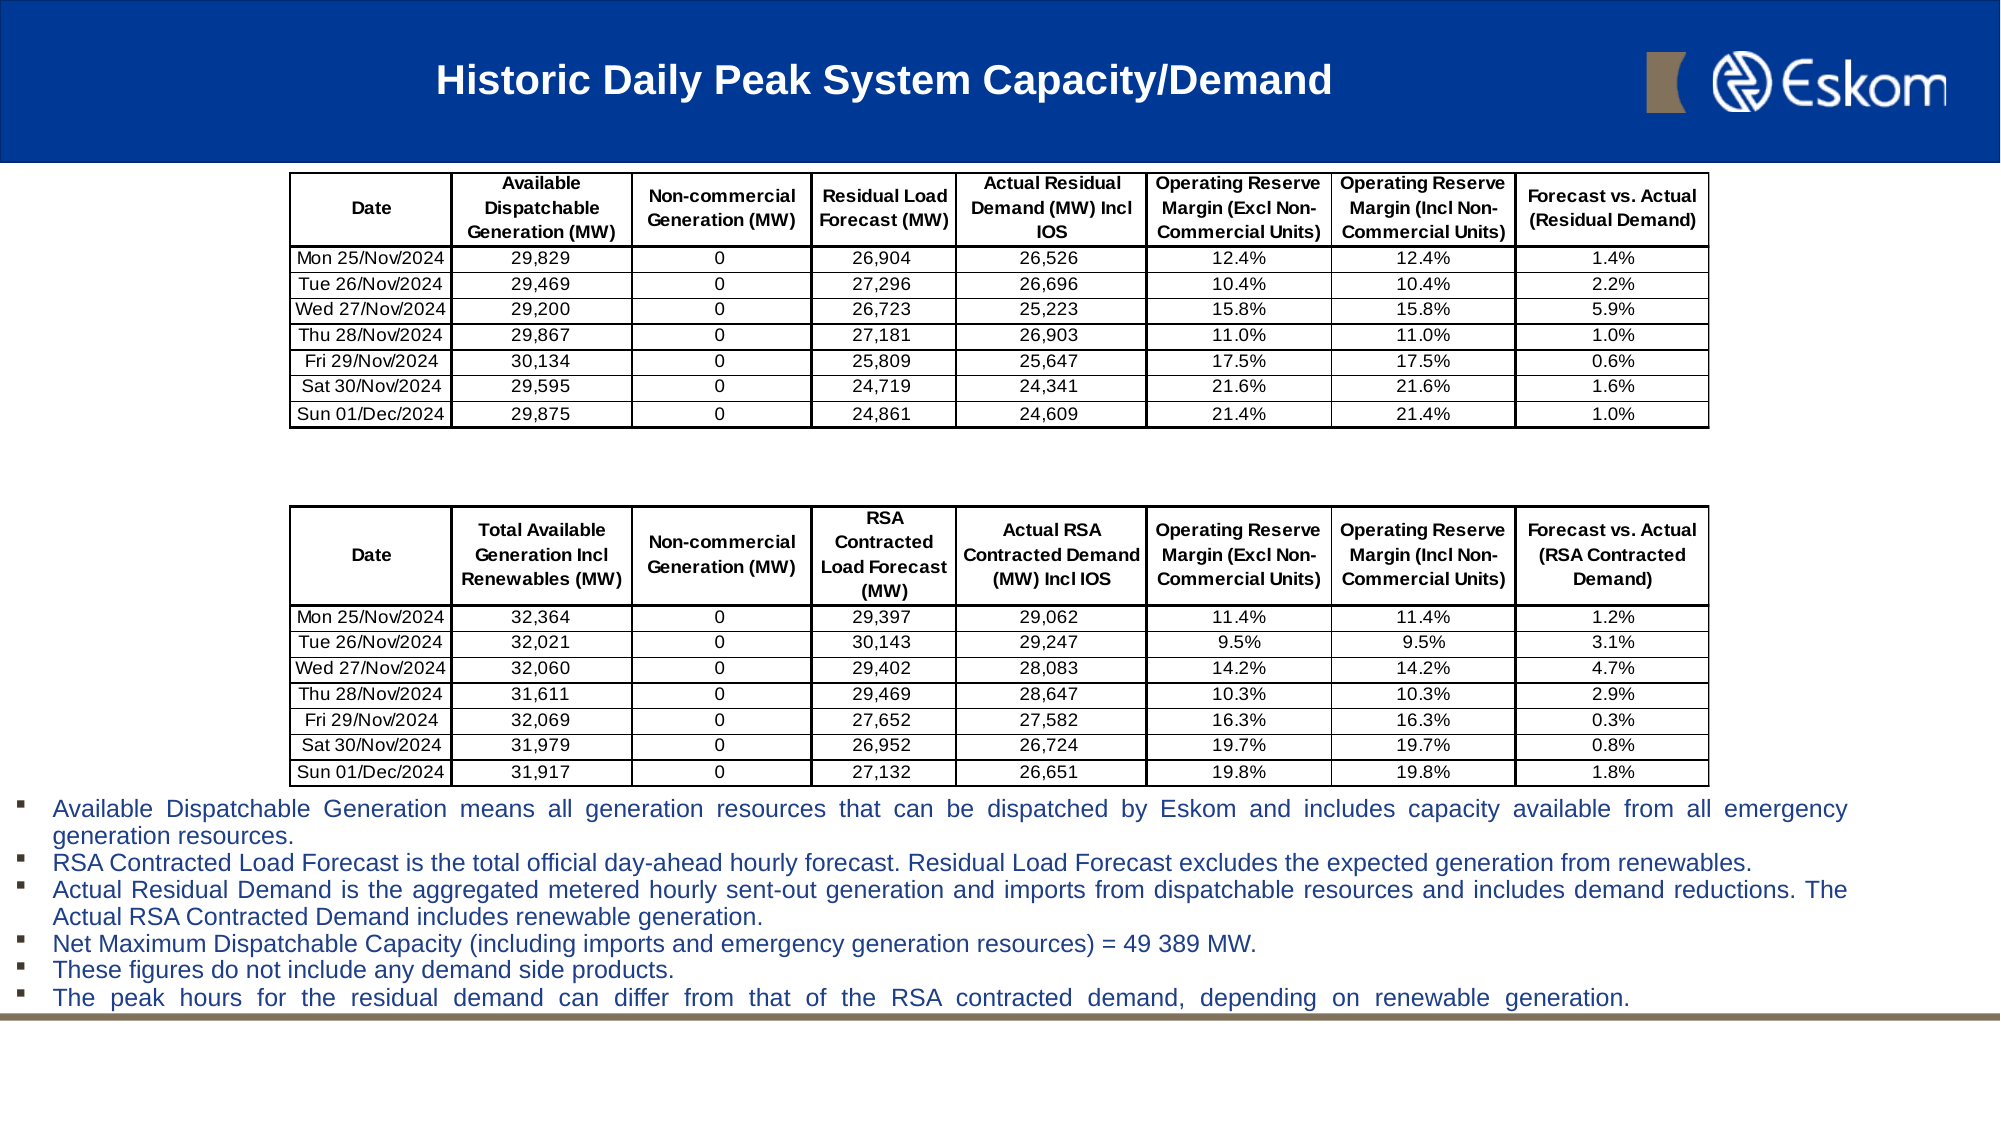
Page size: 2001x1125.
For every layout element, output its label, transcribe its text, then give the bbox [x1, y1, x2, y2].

picture [289, 171, 1711, 789]
list Available Dispatchable Generation means all generation resources that can be dispatched by Eskom and includes capacity available from all emergency generation resources. RSA Contracted Load Forecast is the total official day-ahead hourly forecast. Residual Load Forecast excludes the expected generation from renewables. Actual Residual Demand is the aggregated metered hourly sent-out generation and imports from dispatchable resources and includes demand reductions. The Actual RSA Contracted Demand includes renewable generation. Net Maximum Dispatchable Capacity (including imports and emergency generation resources) = 49 389 MW. These figures do not include any demand side products. The peak hours for the residual demand can differ from that of the RSA contracted demand, depending on renewable generation. [0, 788, 1868, 1125]
text_box Historic Daily Peak System Capacity/Demand [421, 27, 1391, 137]
